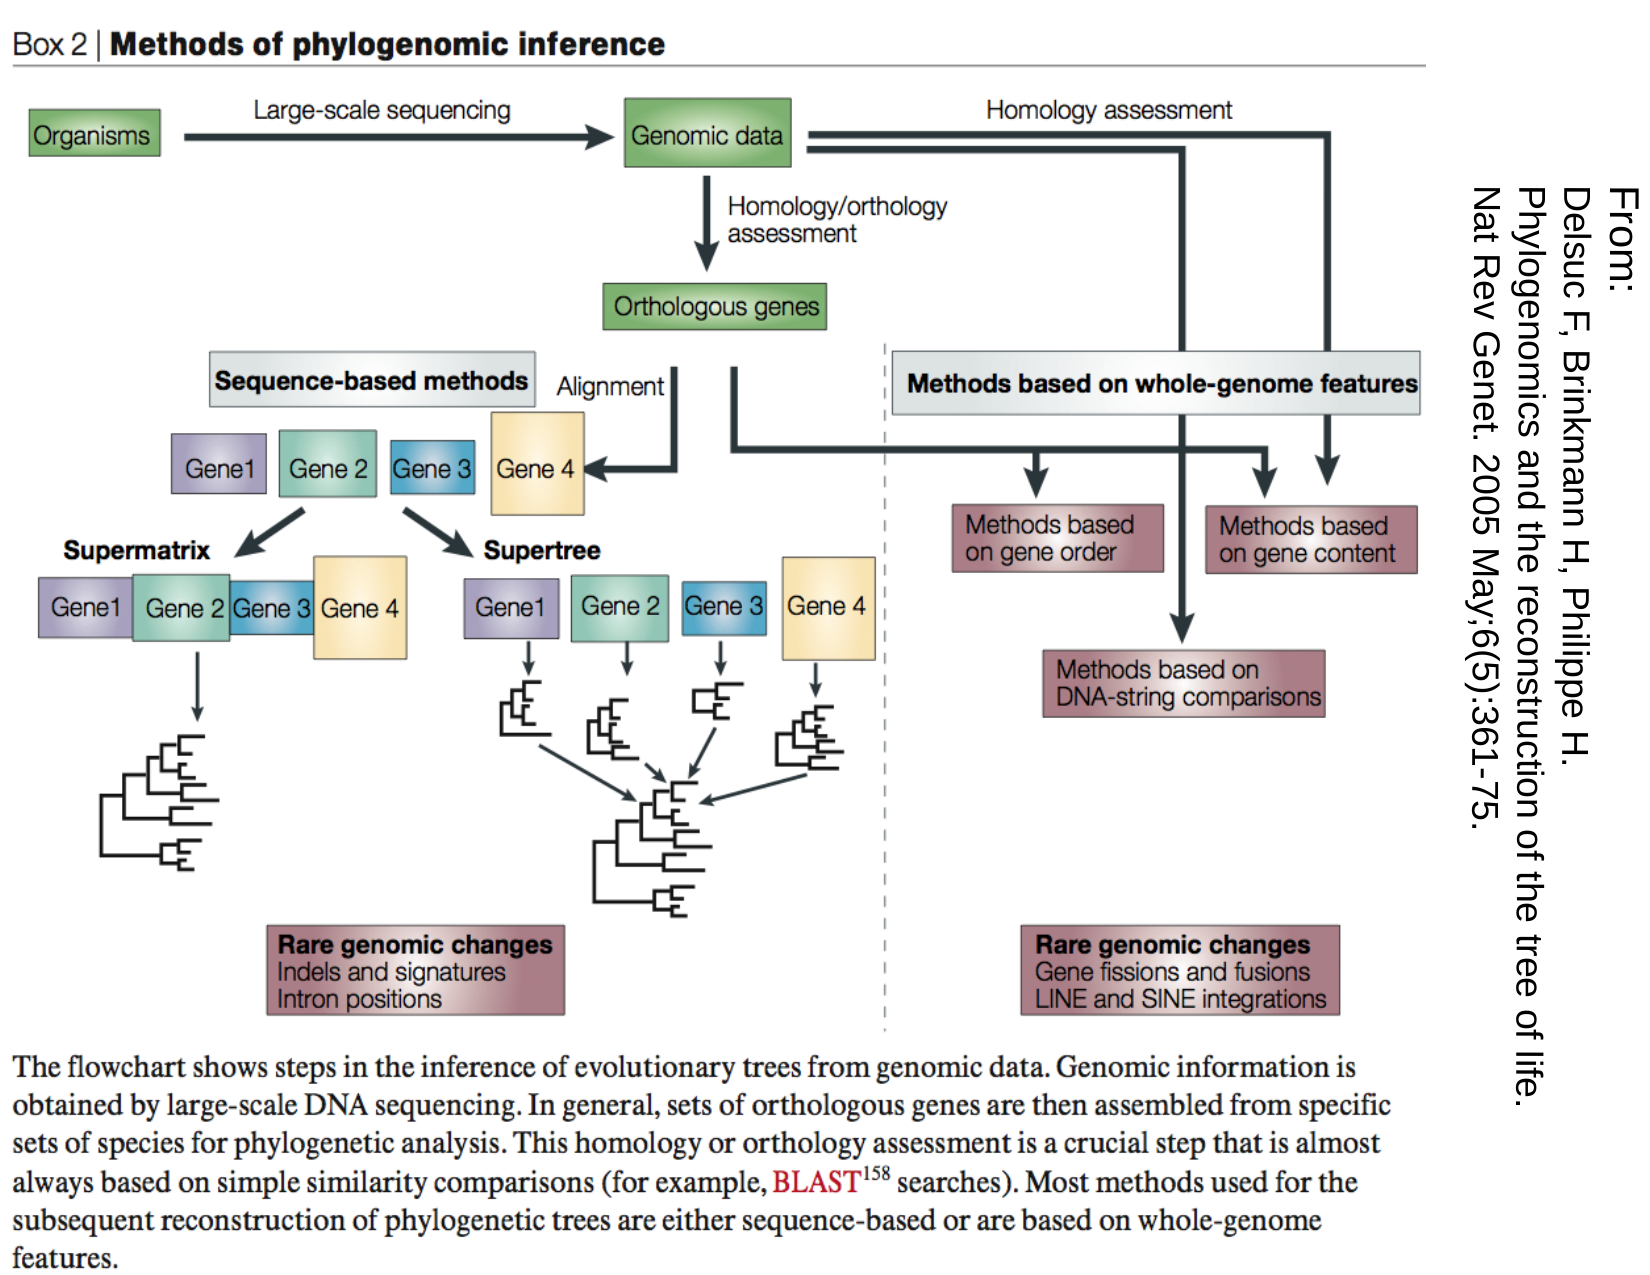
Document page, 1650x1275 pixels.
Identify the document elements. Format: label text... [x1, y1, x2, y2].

text_box From: Delsuc F, Brinkmann H, Philippe H. Phylogenomics and the reconstruction of the tree of life. Nat Rev Genet. 2005 May;6(5):361-75. [1454, 168, 1650, 1275]
picture [0, 16, 1426, 1275]
